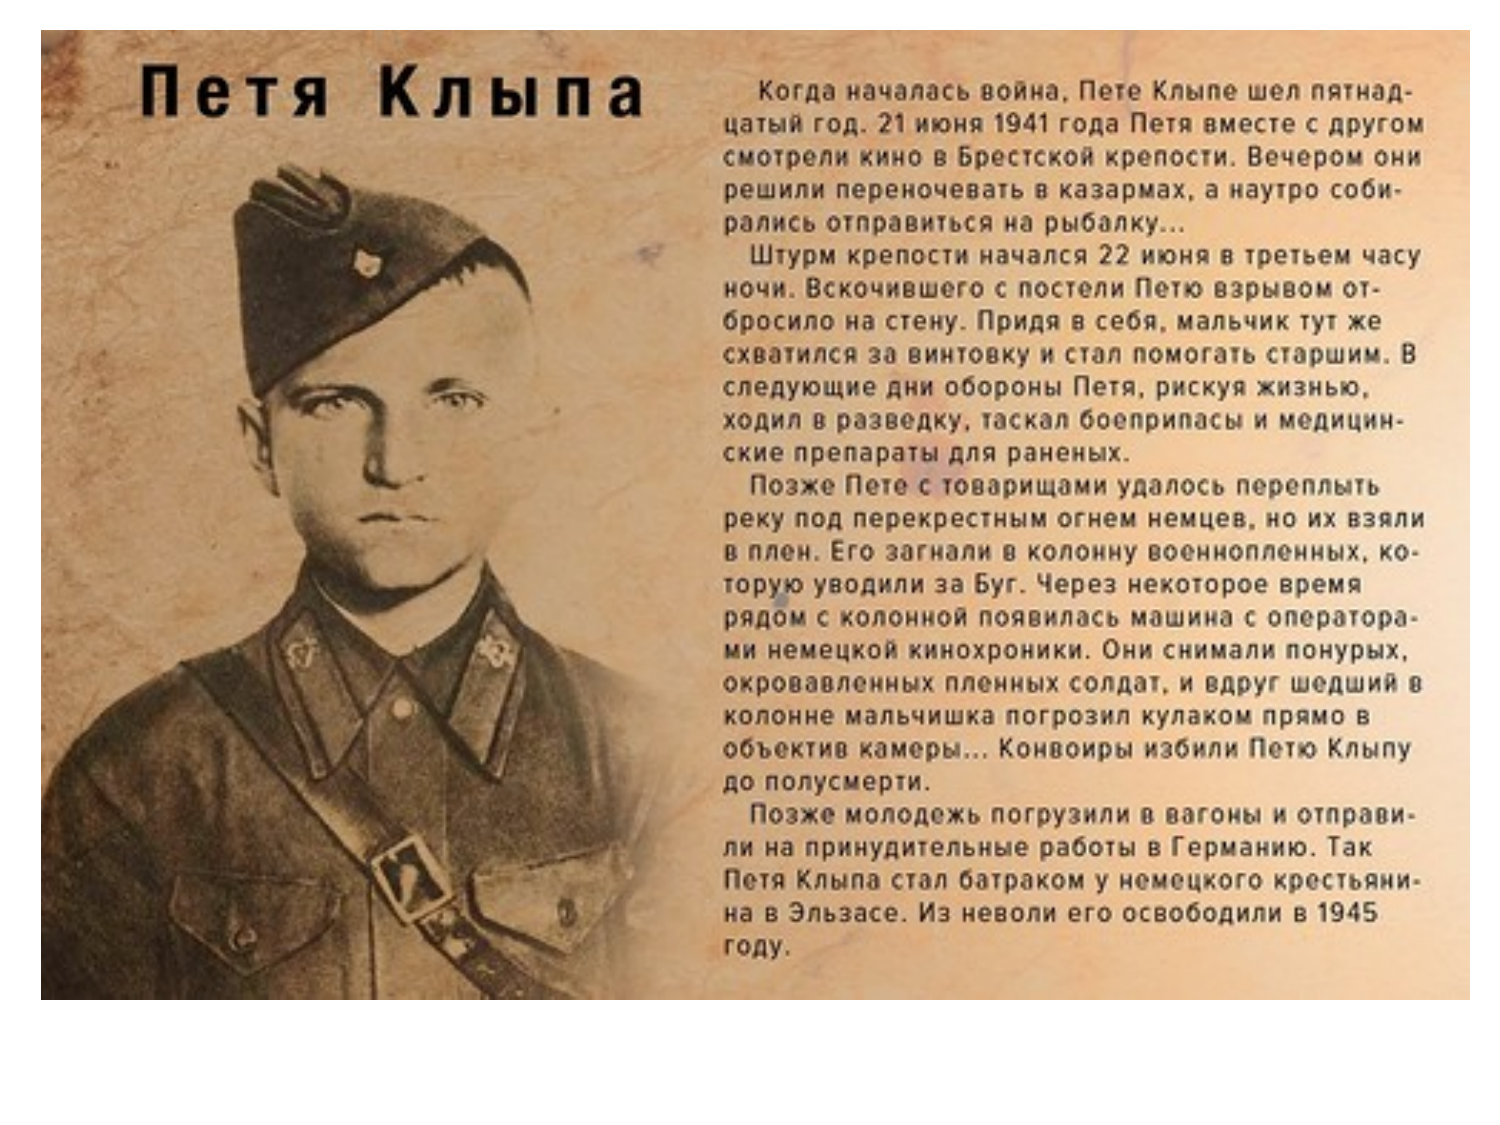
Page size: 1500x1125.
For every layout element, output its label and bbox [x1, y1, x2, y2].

picture [41, 30, 1471, 1000]
